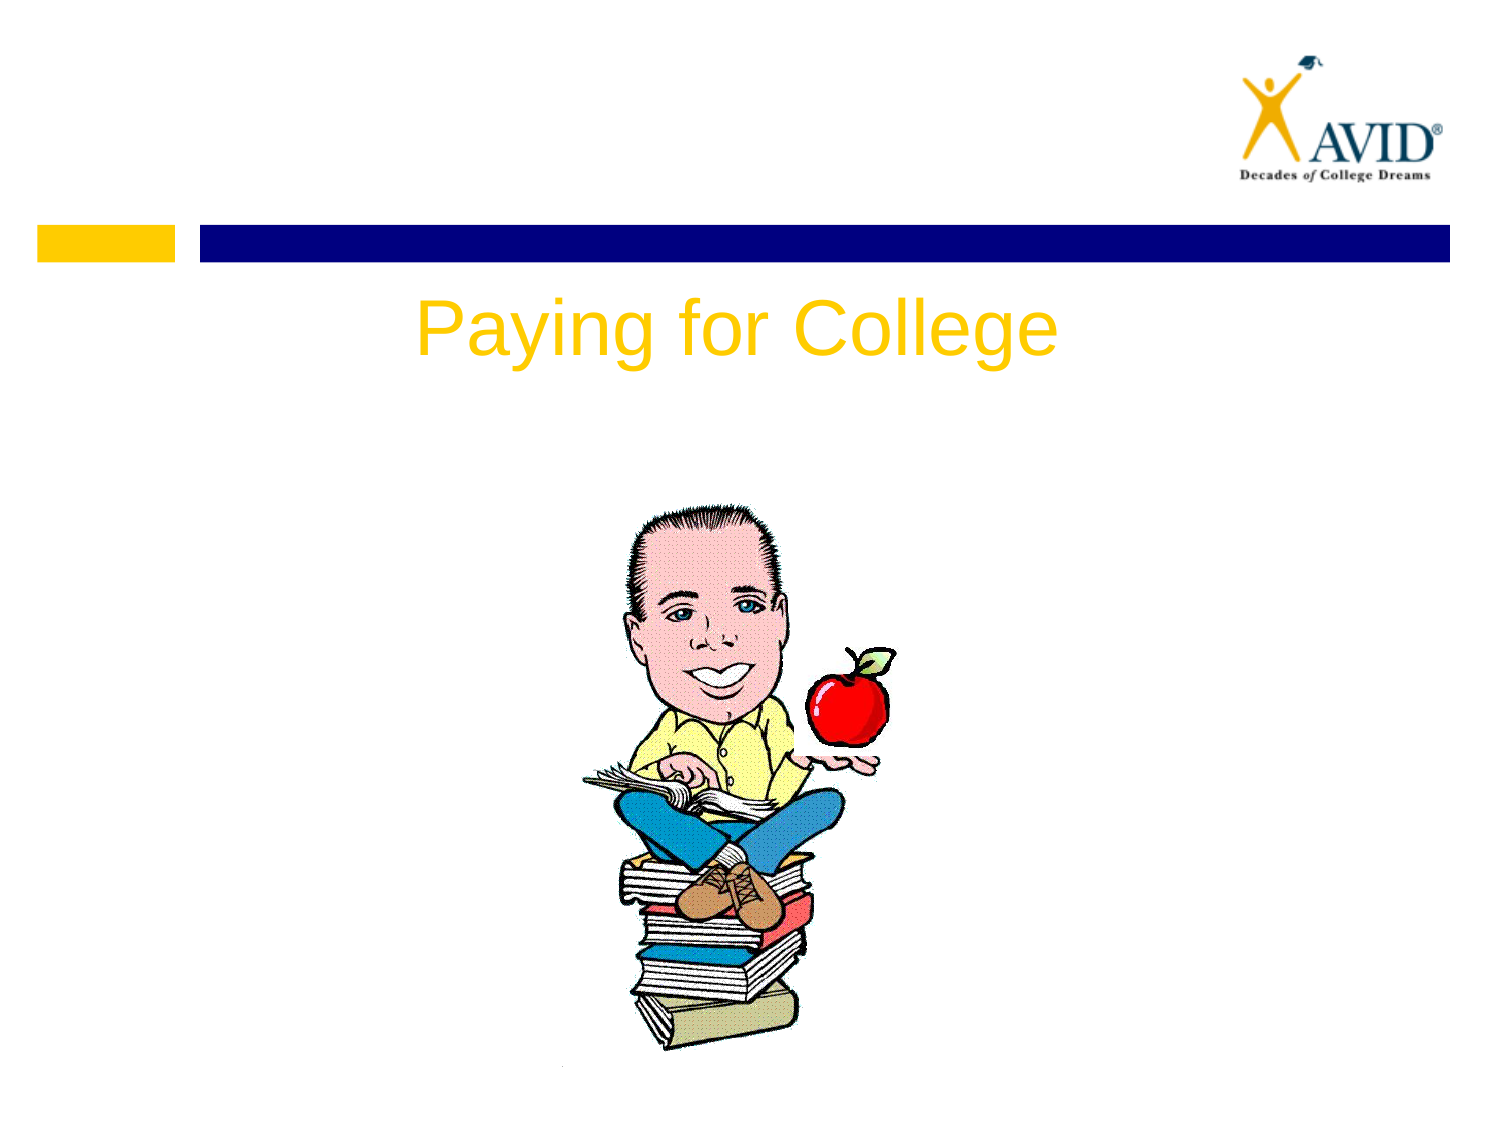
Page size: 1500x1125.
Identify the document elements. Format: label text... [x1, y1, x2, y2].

picture [562, 474, 924, 1067]
subtitle Paying for College [112, 287, 1363, 613]
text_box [37, 53, 1454, 263]
